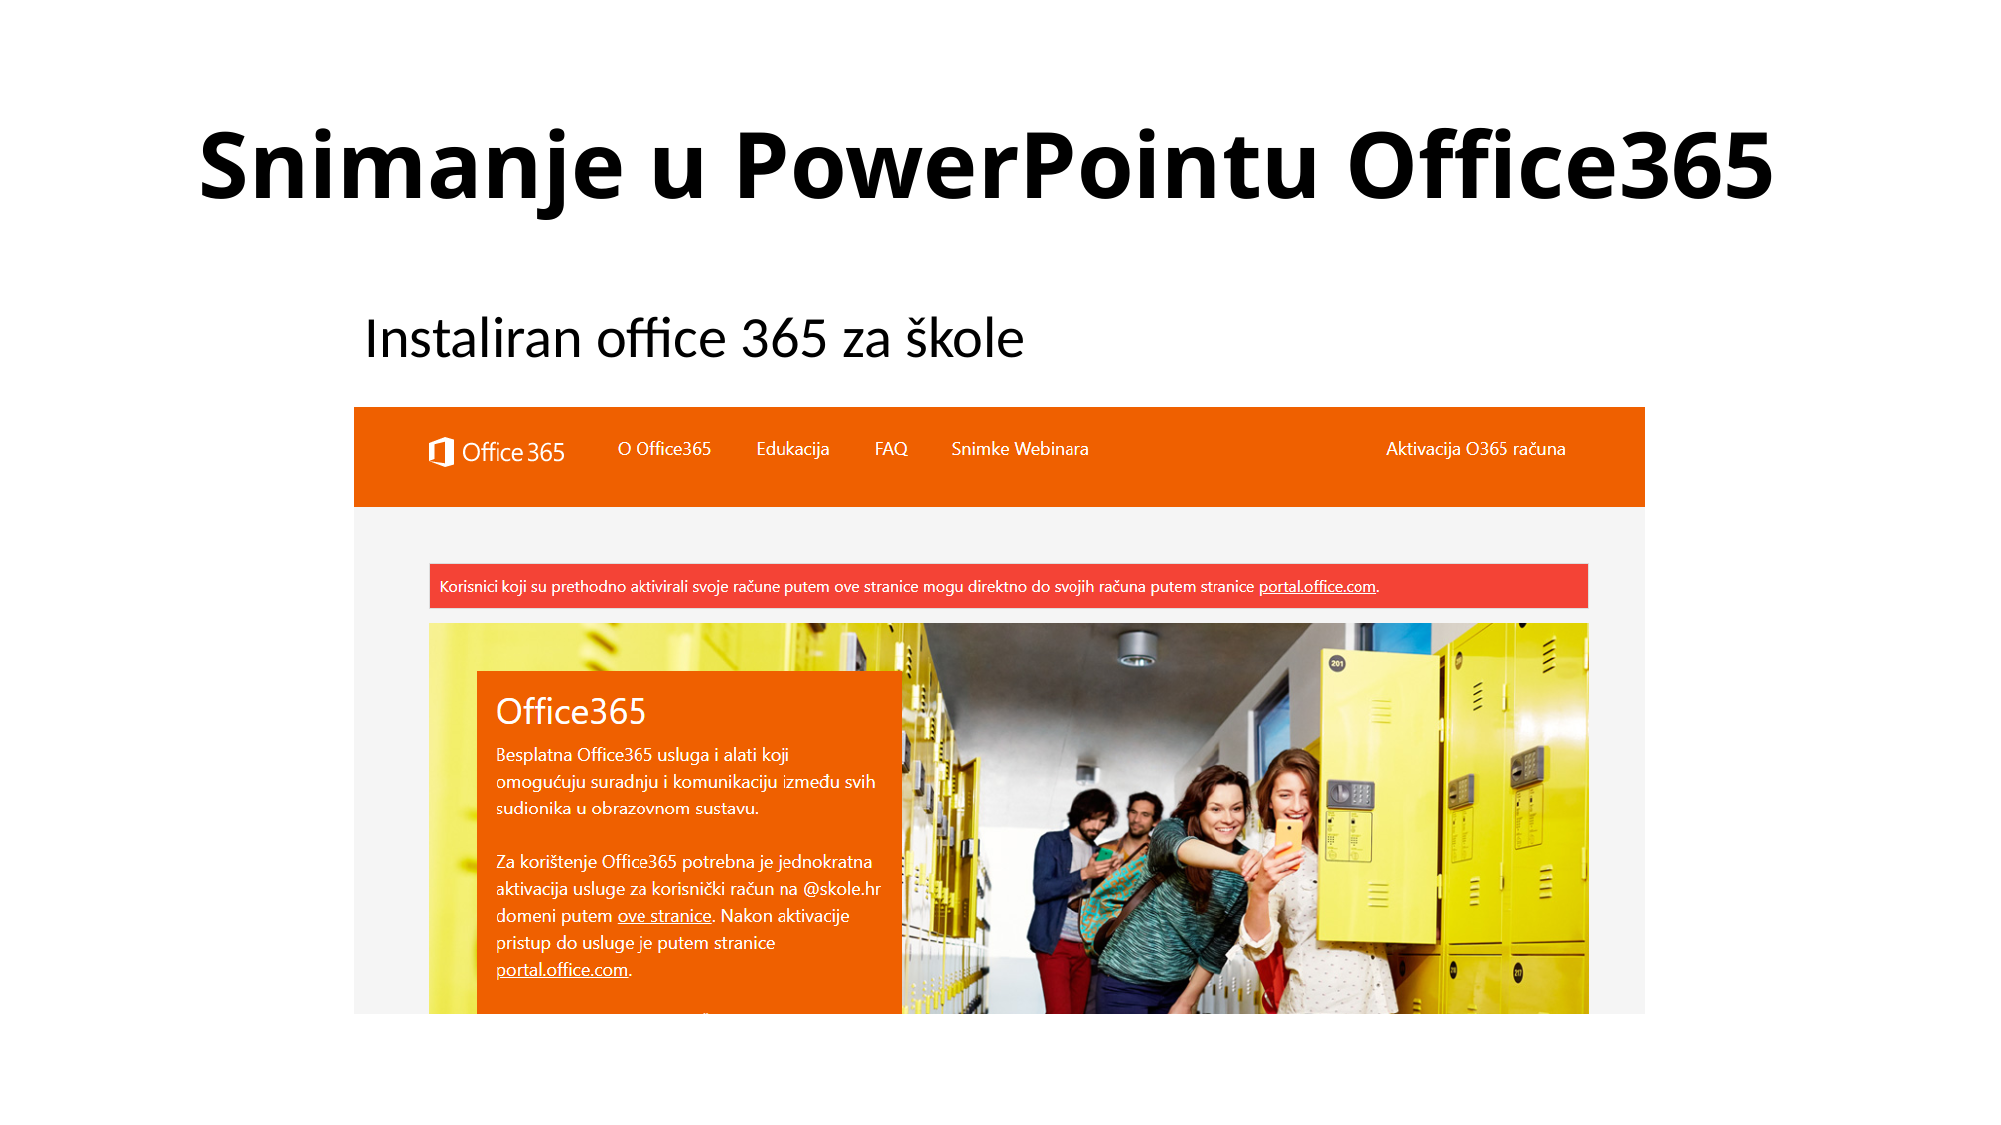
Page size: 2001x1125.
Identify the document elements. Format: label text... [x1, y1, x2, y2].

picture [354, 407, 1645, 1014]
list Instaliran office 365 za škole [137, 299, 1863, 1014]
title Snimanje u PowerPointu Office365 [137, 59, 1863, 278]
